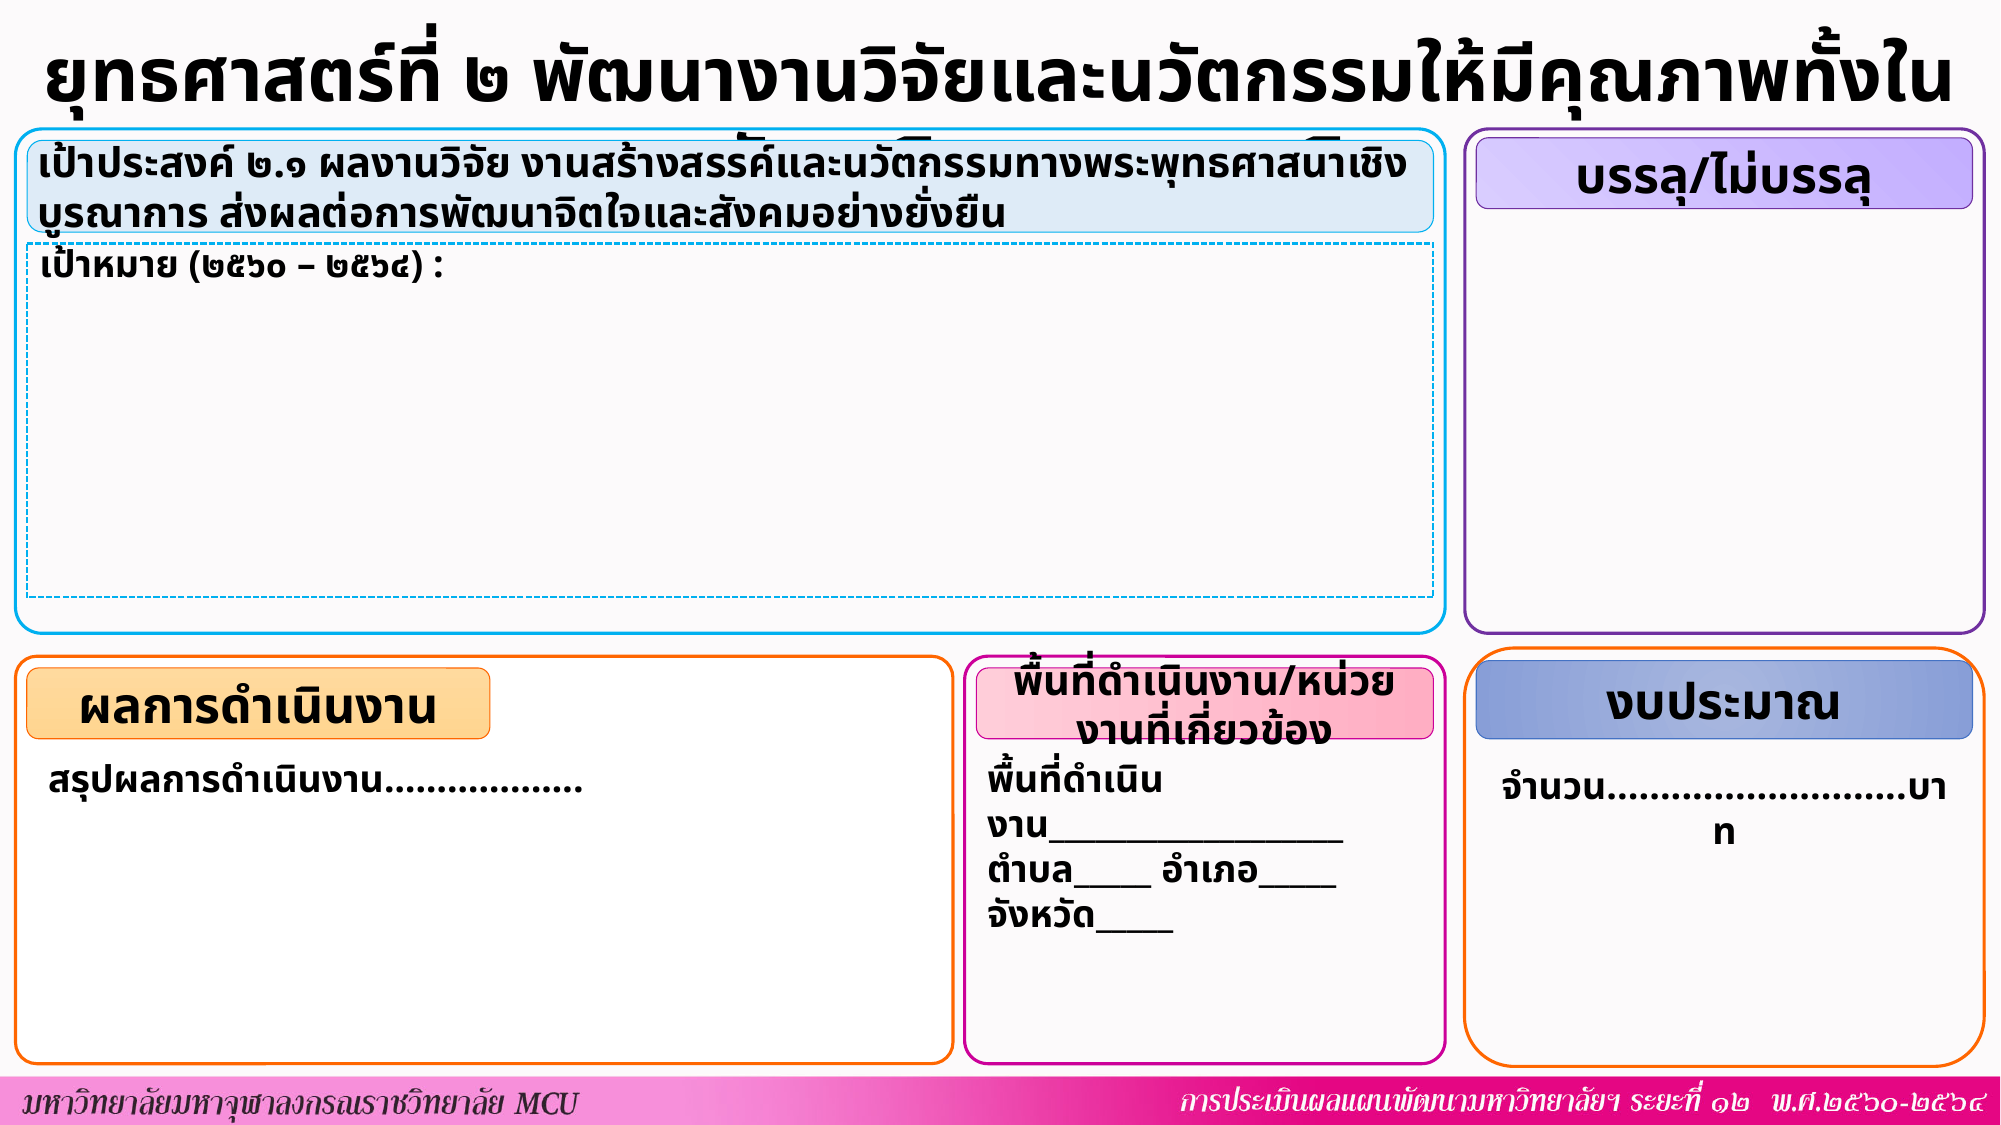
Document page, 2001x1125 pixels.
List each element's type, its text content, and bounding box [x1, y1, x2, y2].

picture [0, 0, 2001, 1125]
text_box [964, 656, 1446, 1064]
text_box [15, 128, 1446, 634]
text_box บรรลุ/ไม่บรรลุ [1475, 137, 1974, 210]
text_box [1463, 127, 1986, 635]
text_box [15, 656, 953, 1064]
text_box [1464, 647, 1985, 1067]
text_box ยุทธศาสตร์ที่ ๒ พัฒนางานวิจัยและนวัตกรรมให้มีคุณภาพทั้งในระดับชาติและนานาชาติ [0, 19, 2000, 215]
